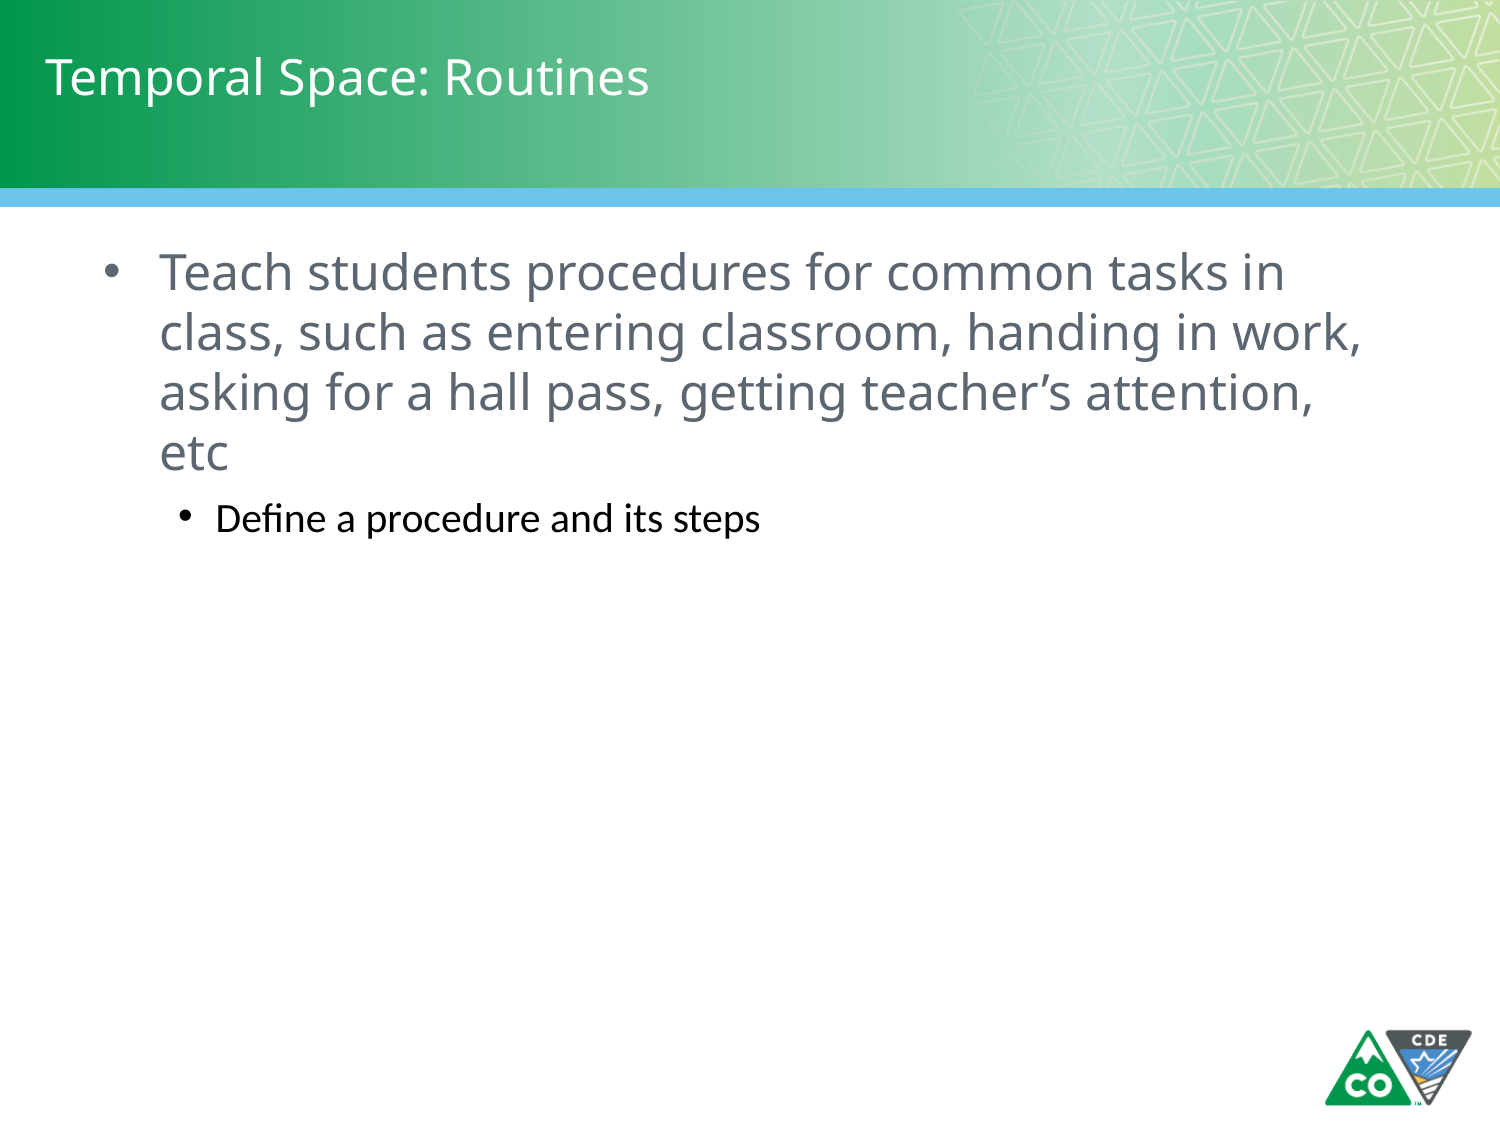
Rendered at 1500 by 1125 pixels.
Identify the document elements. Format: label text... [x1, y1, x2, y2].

title Temporal Space: Routines [45, 45, 1339, 162]
picture [1312, 1021, 1482, 1113]
picture [0, 0, 1500, 207]
list Teach students procedures for common tasks in class, such as entering classroom, handing in work, asking for a hall pass, getting teacher’s attention, etc Define a procedure and its steps [103, 239, 1397, 954]
